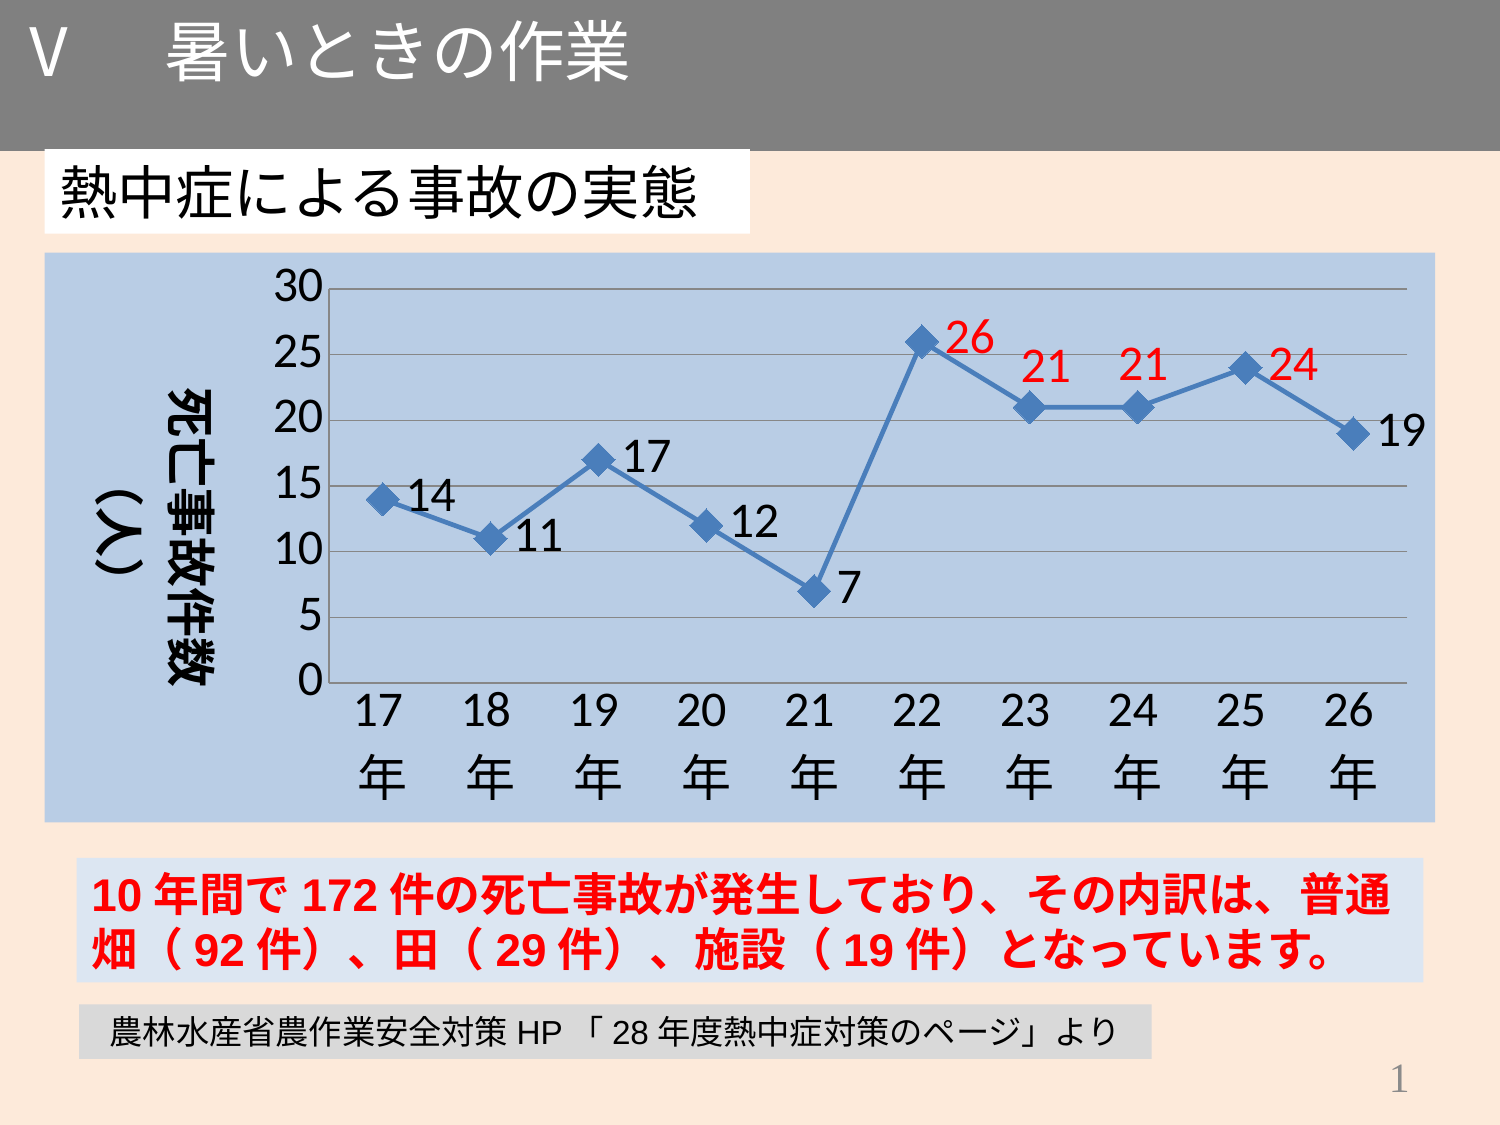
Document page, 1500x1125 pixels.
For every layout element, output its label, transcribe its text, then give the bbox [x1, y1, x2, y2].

title Ⅴ 暑いときの作業 [0, 0, 1500, 151]
chart [44, 252, 1436, 823]
text_box 熱中症による事故の実態 [44, 149, 750, 234]
text_box 10年間で172件の死亡事故が発生しており、その内訳は、普通畑（92件）、田（29件）、施設（19件）となっています。 [76, 857, 1424, 983]
slide_number 79 [1074, 1045, 1425, 1106]
text_box 農林水産省農作業安全対策HP「28年度熱中症対策のページ」より [79, 1004, 1152, 1059]
